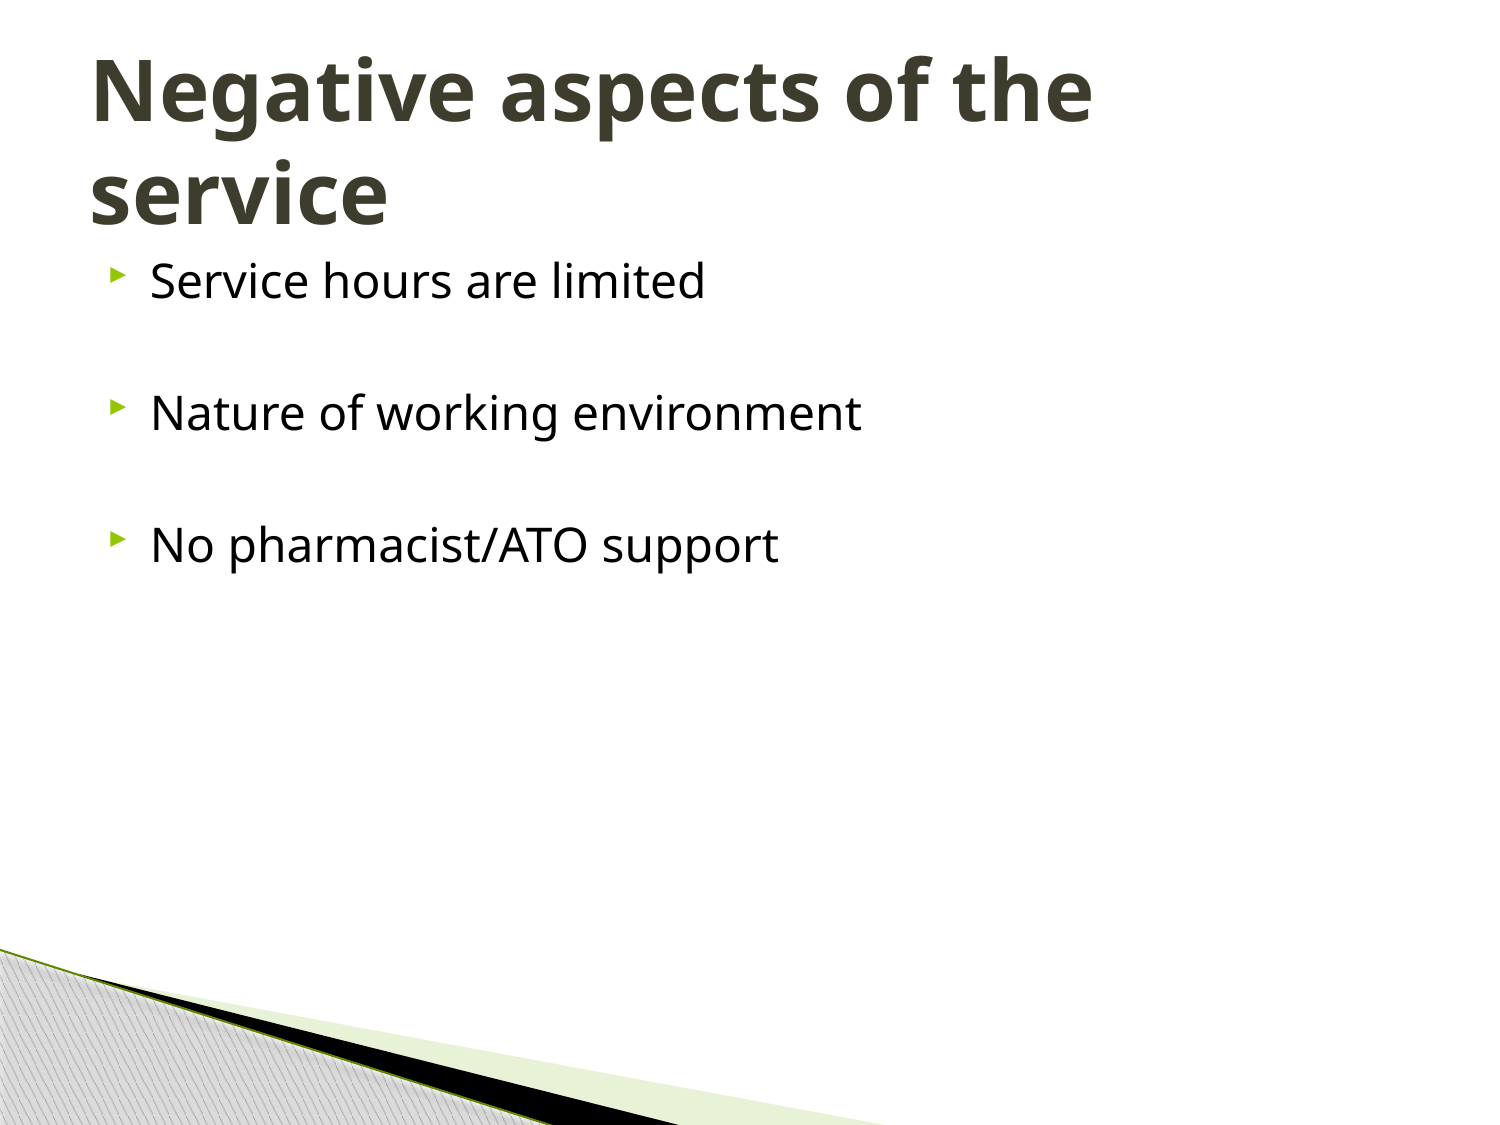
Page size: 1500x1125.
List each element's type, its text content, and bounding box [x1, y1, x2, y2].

title Negative aspects of the service [75, 45, 1425, 233]
list Service hours are limited Nature of working environment No pharmacist/ATO support [75, 243, 1425, 986]
